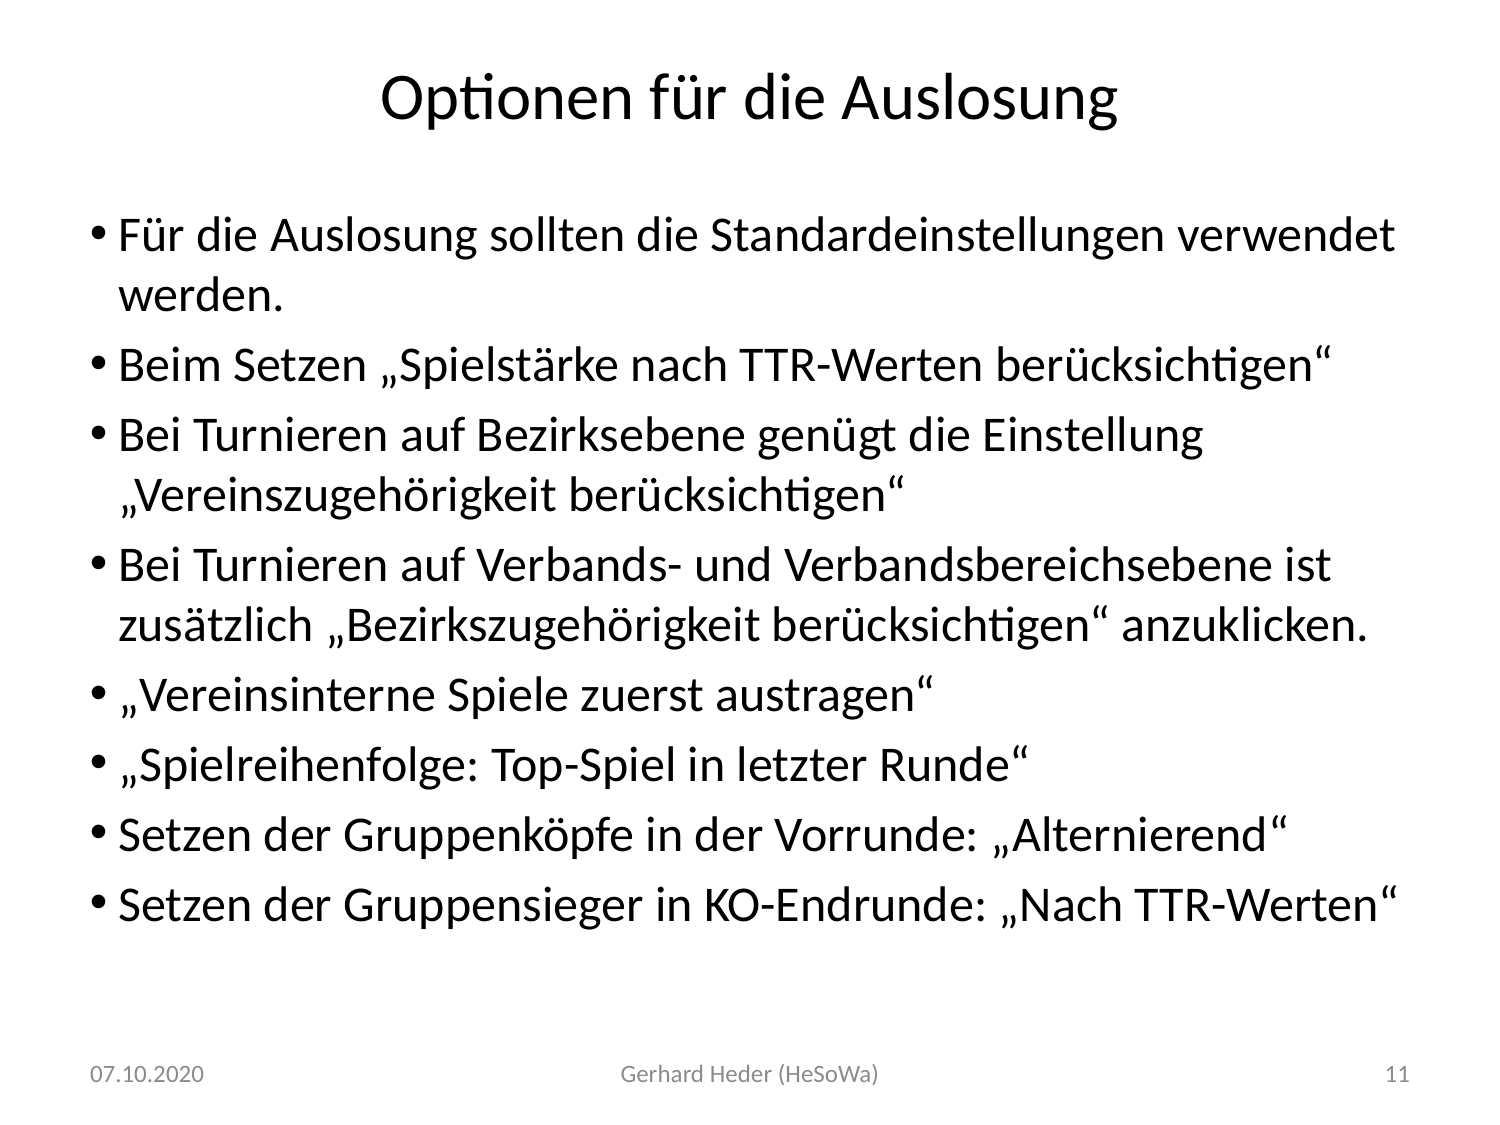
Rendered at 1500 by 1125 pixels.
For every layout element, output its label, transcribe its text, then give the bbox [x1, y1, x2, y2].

text_box Für die Auslosung sollten die Standardeinstellungen verwendet werden. Beim Setzen „Spielstärke nach TTR-Werten berücksichtigen“ Bei Turnieren auf Bezirksebene genügt die Einstellung „Vereinszugehörigkeit berücksichtigen“ Bei Turnieren auf Verbands- und Verbandsbereichsebene ist zusätzlich „Bezirkszugehörigkeit berücksichtigen“ anzuklicken. „Vereinsinterne Spiele zuerst austragen“ „Spielreihenfolge: Top-Spiel in letzter Runde“ Setzen der Gruppenköpfe in der Vorrunde: „Alternierend“ Setzen der Gruppensieger in KO-Endrunde: „Nach TTR-Werten“ [74, 194, 1425, 956]
footer Gerhard Heder (HeSoWa) [512, 1042, 988, 1103]
title Optionen für die Auslosung [74, 44, 1426, 141]
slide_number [75, 1042, 425, 1103]
slide_number 11 [1074, 1042, 1425, 1103]
